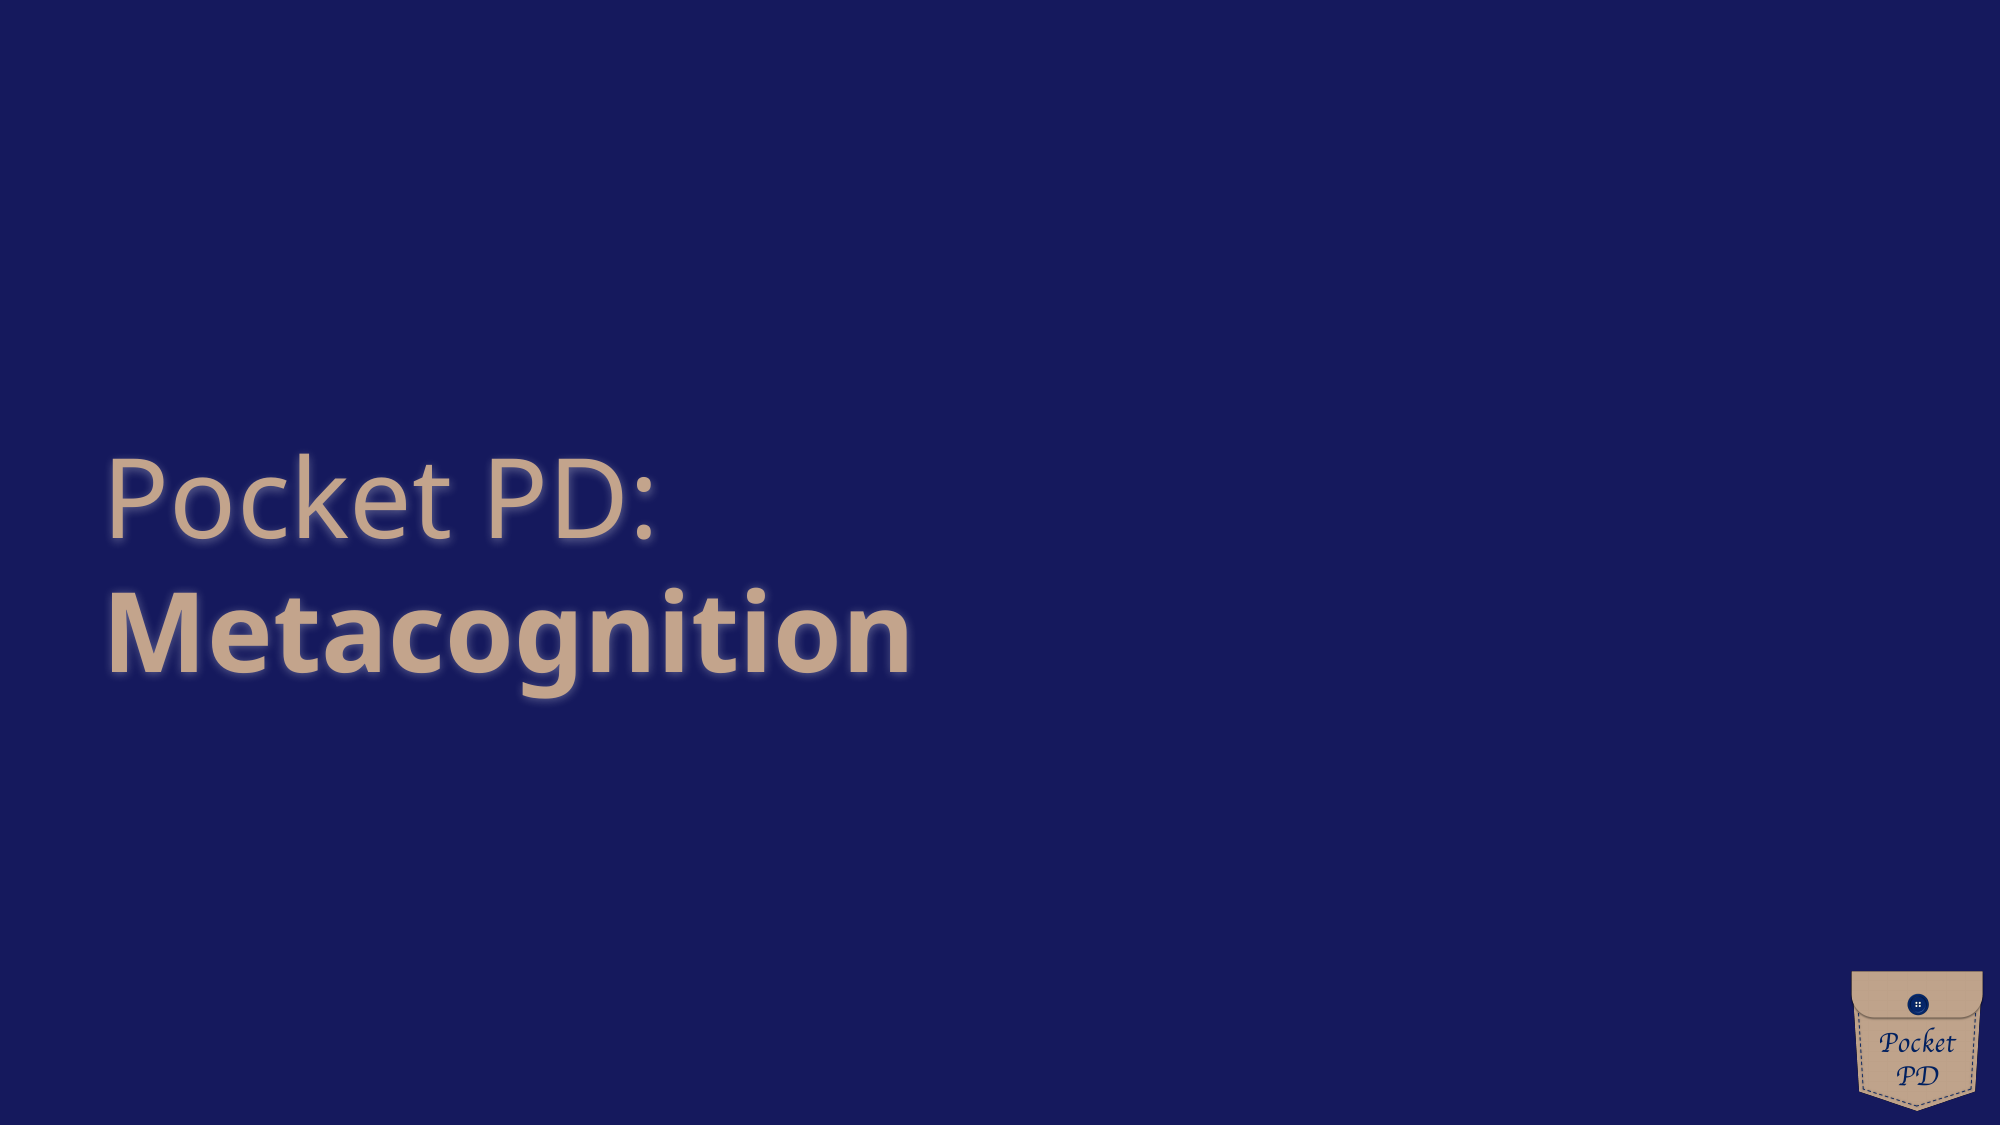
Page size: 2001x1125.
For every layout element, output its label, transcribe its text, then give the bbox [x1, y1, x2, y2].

picture [1849, 970, 1985, 1112]
text_box Pocket PD: Metacognition [82, 407, 1305, 715]
